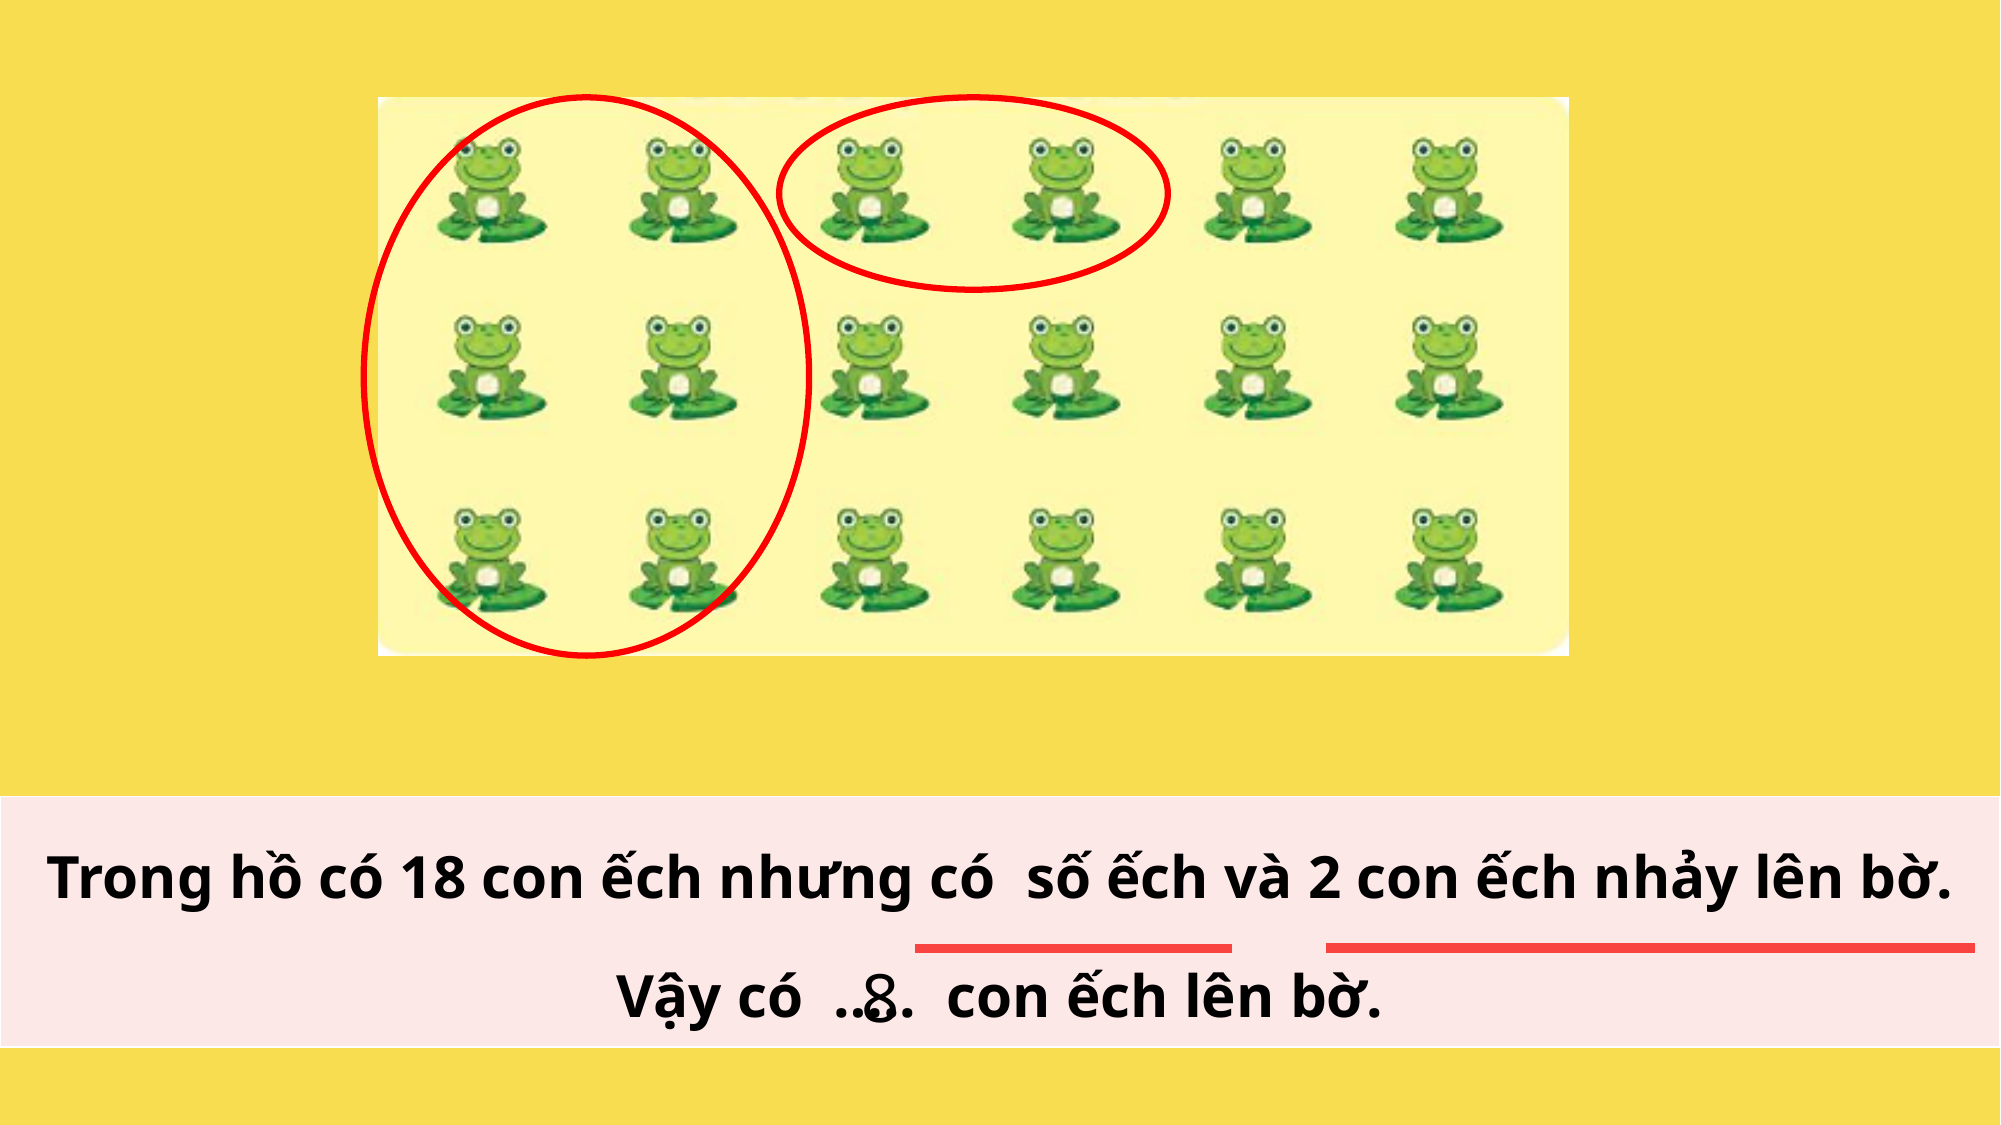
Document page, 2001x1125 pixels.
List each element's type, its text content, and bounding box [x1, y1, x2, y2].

picture [0, 1048, 2000, 1125]
text_box [362, 274, 378, 479]
picture [0, 0, 2000, 796]
text_box 8 [847, 948, 915, 1043]
